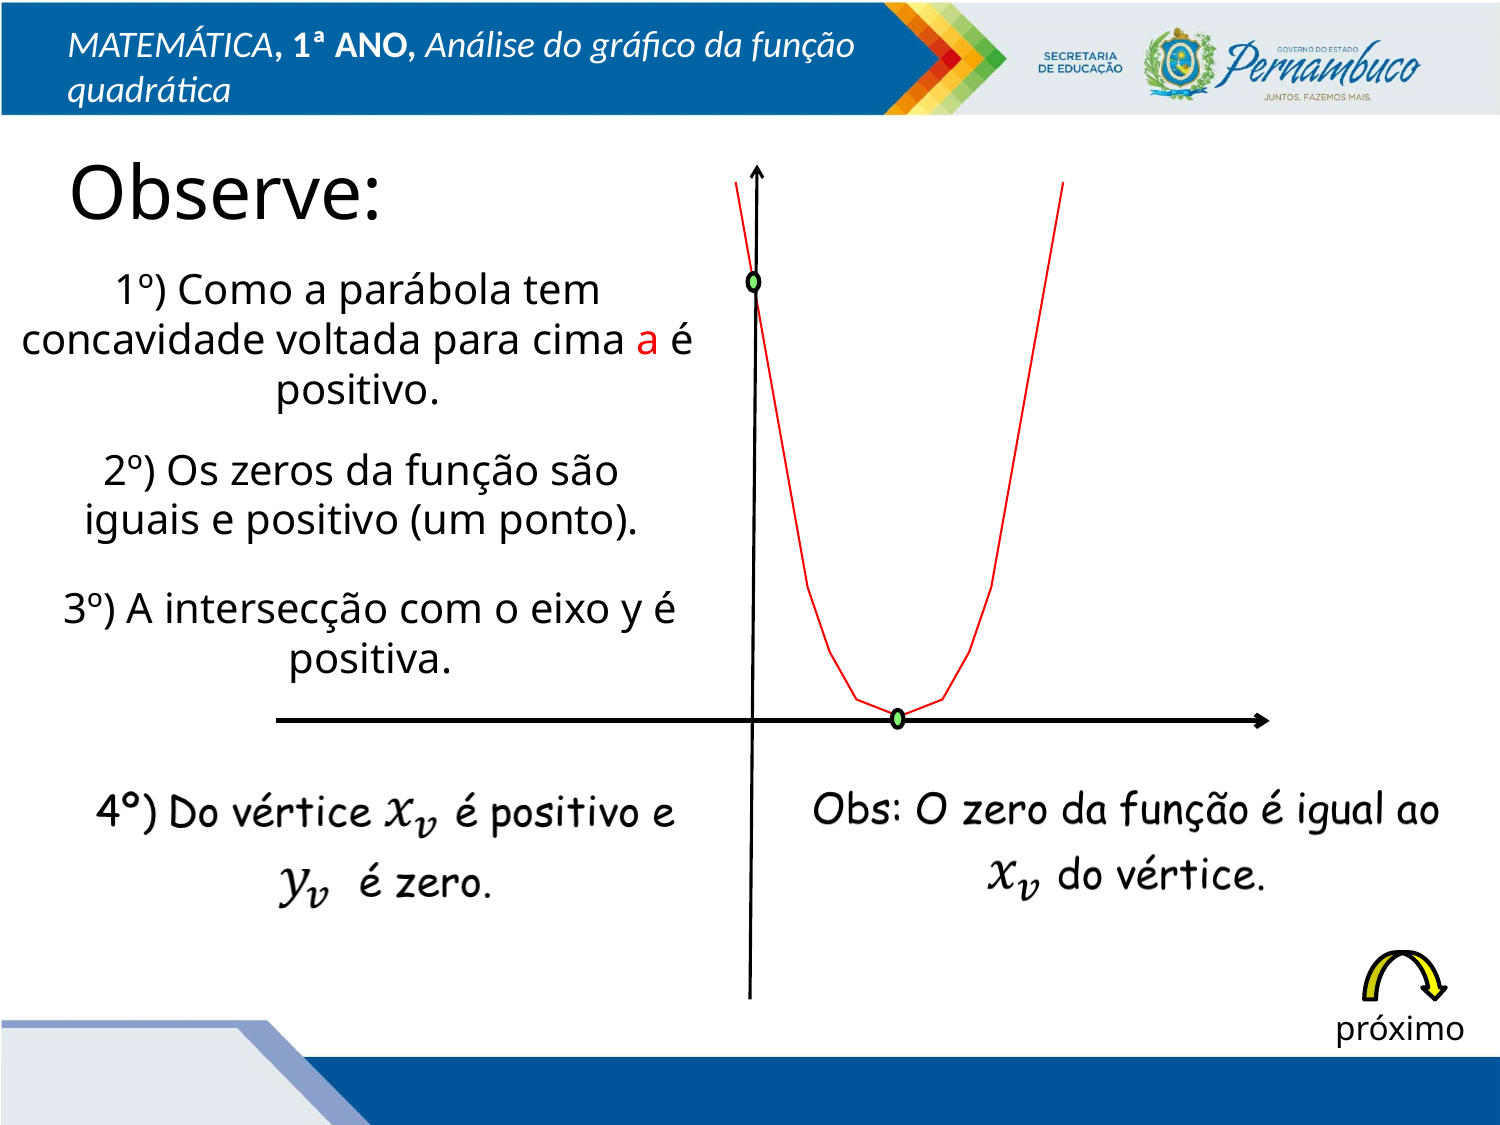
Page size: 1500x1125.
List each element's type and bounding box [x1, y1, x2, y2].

text_box [749, 730, 758, 1000]
text_box [735, 181, 744, 715]
picture [0, 1, 1500, 1125]
text_box [749, 164, 758, 720]
text_box [762, 181, 1064, 715]
